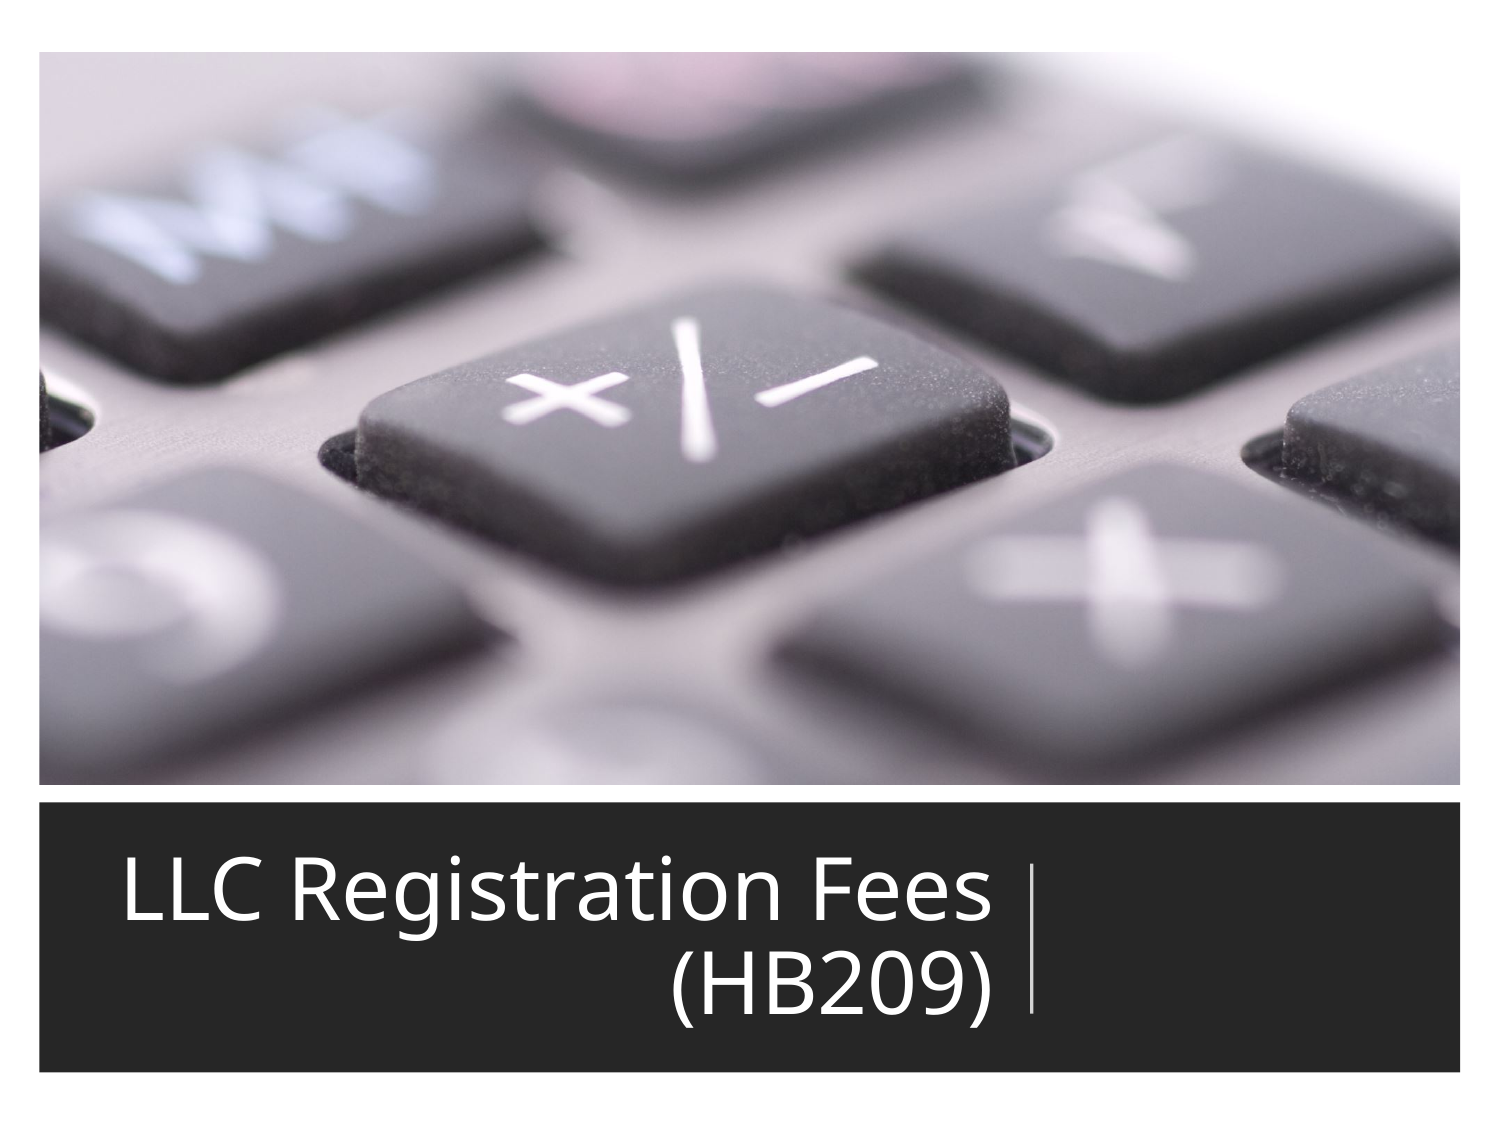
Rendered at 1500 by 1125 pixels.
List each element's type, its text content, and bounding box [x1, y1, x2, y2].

title LLC Registration Fees (HB209) [88, 835, 1010, 1043]
text_box [38, 801, 1461, 1073]
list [39, 52, 1461, 785]
